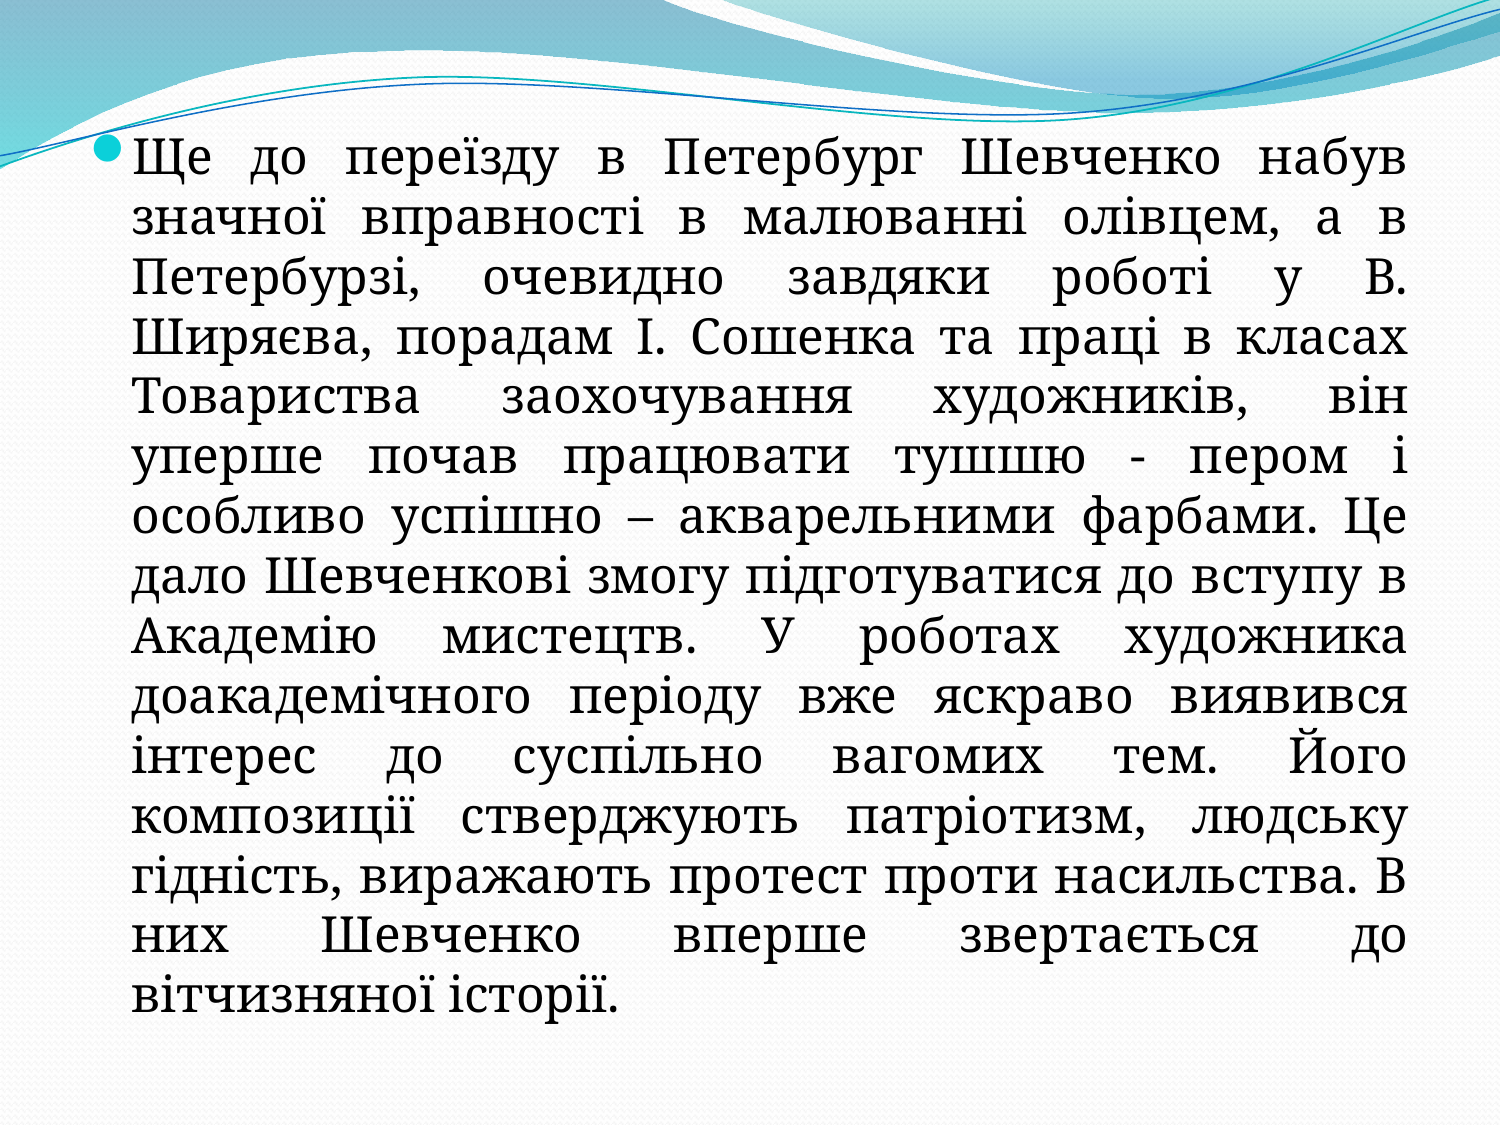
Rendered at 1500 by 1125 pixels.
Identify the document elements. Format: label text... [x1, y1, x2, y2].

list Ще до переїзду в Петербург Шевченко набув значної вправності в малюванні олівцем, а в Петербурзі, очевидно завдяки роботі у В. Ширяєва, порадам І. Сошенка та праці в класах Товариства заохочування художників, він уперше почав працювати тушшю - пером і особливо успішно – акварельними фарбами. Це дало Шевченкові змогу підготуватися до вступу в Академію мистецтв. У роботах художника доакадемічного періоду вже яскраво виявився інтерес до суспільно вагомих тем. Його композиції стверджують патріотизм, людську гідність, виражають протест проти насильства. В них Шевченко вперше звертається до вітчизняної історії. [75, 117, 1425, 1038]
